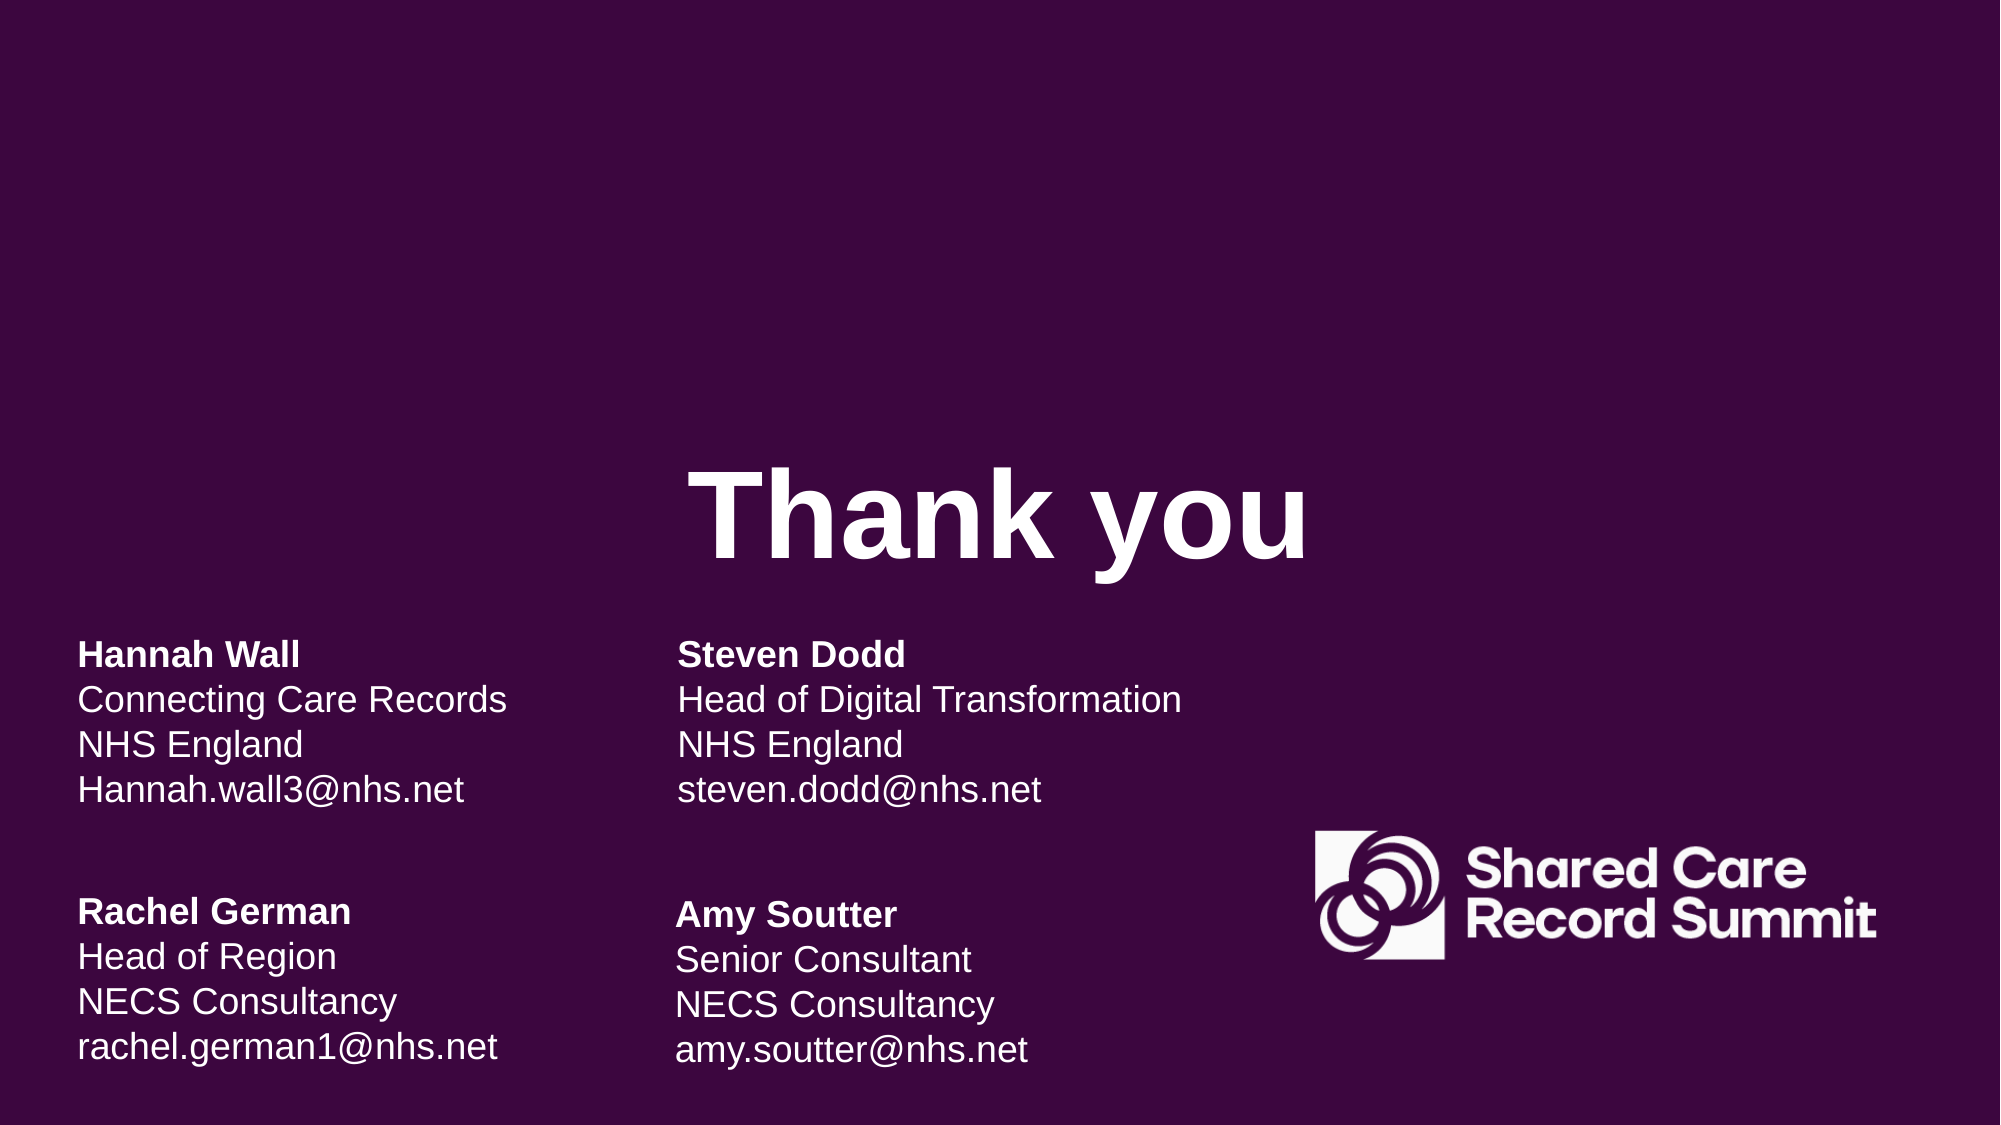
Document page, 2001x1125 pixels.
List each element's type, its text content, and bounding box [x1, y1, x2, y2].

text_box Thank you [500, 426, 1500, 591]
text_box Hannah Wall Steven Dodd Connecting Care Records Head of Digital Transformation NHS England NHS England Hannah.wall3@nhs.net steven.dodd@nhs.net [62, 622, 1278, 863]
text_box Amy Soutter Senior Consultant NECS Consultancy amy.soutter@nhs.net [659, 882, 1203, 1123]
picture [1315, 830, 1877, 960]
text_box Rachel German Head of Region NECS Consultancy rachel.german1@nhs.net [62, 880, 605, 1120]
